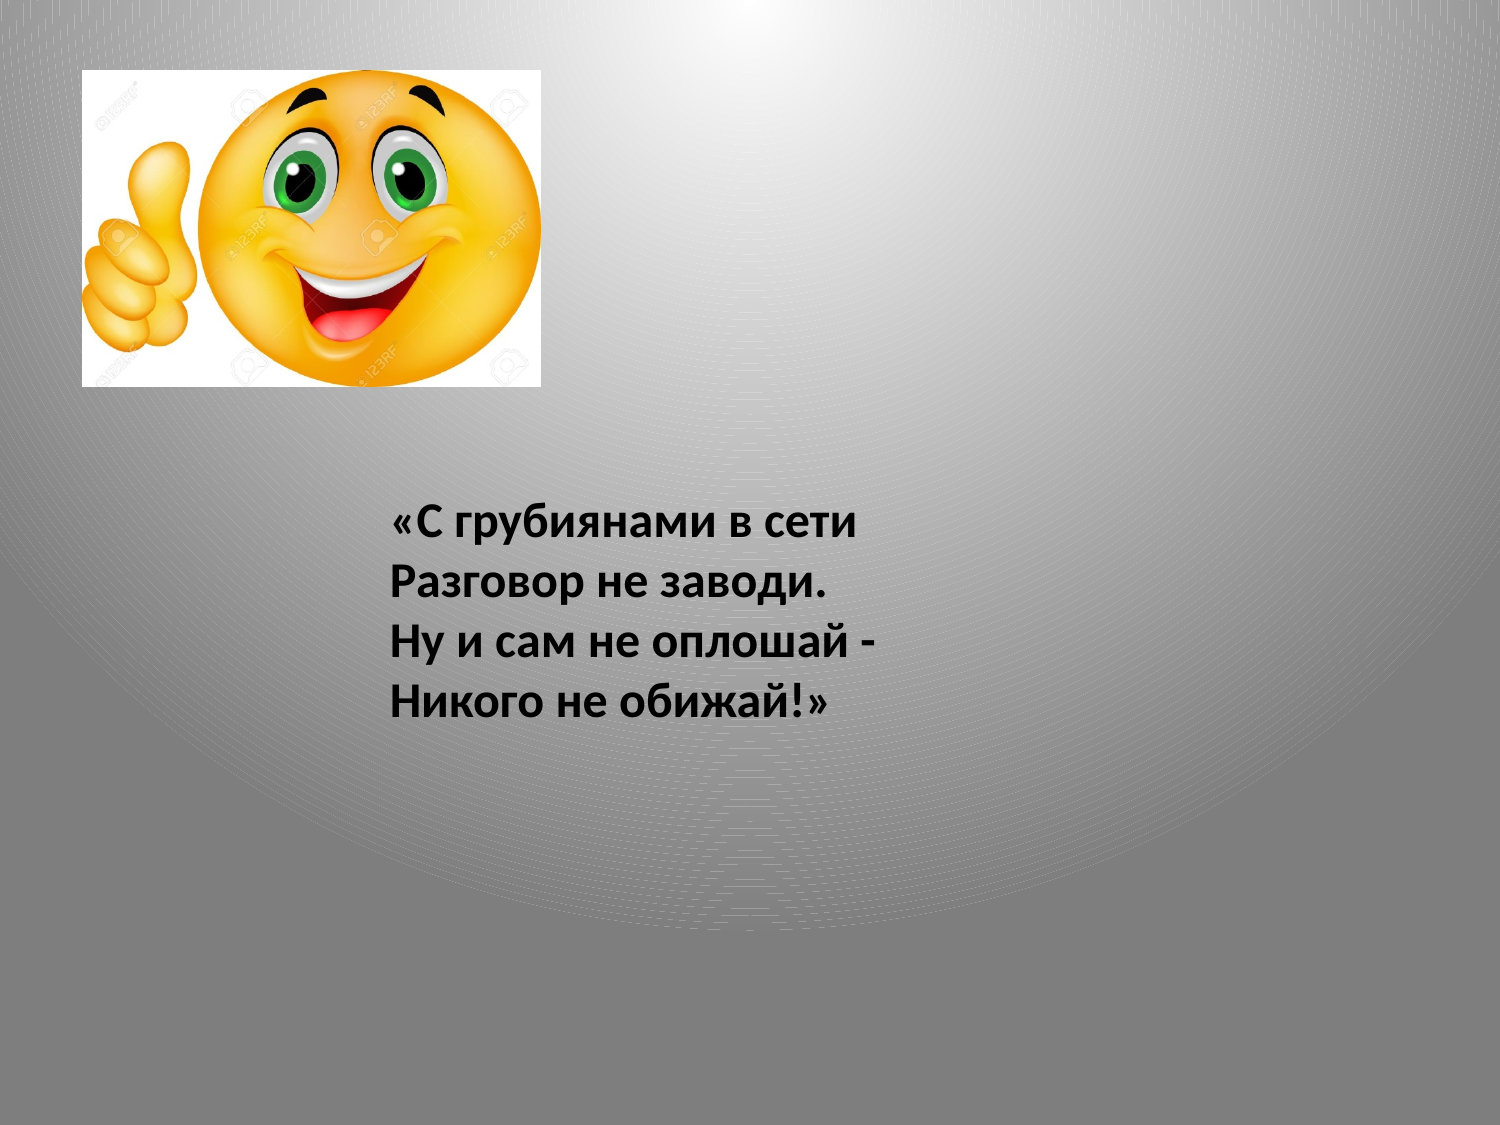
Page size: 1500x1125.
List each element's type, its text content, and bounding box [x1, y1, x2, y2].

text_box «С грубиянами в сети Разговор не заводи. Ну и сам не оплошай - Никого не обижай!» [374, 480, 1125, 781]
picture [81, 70, 541, 387]
